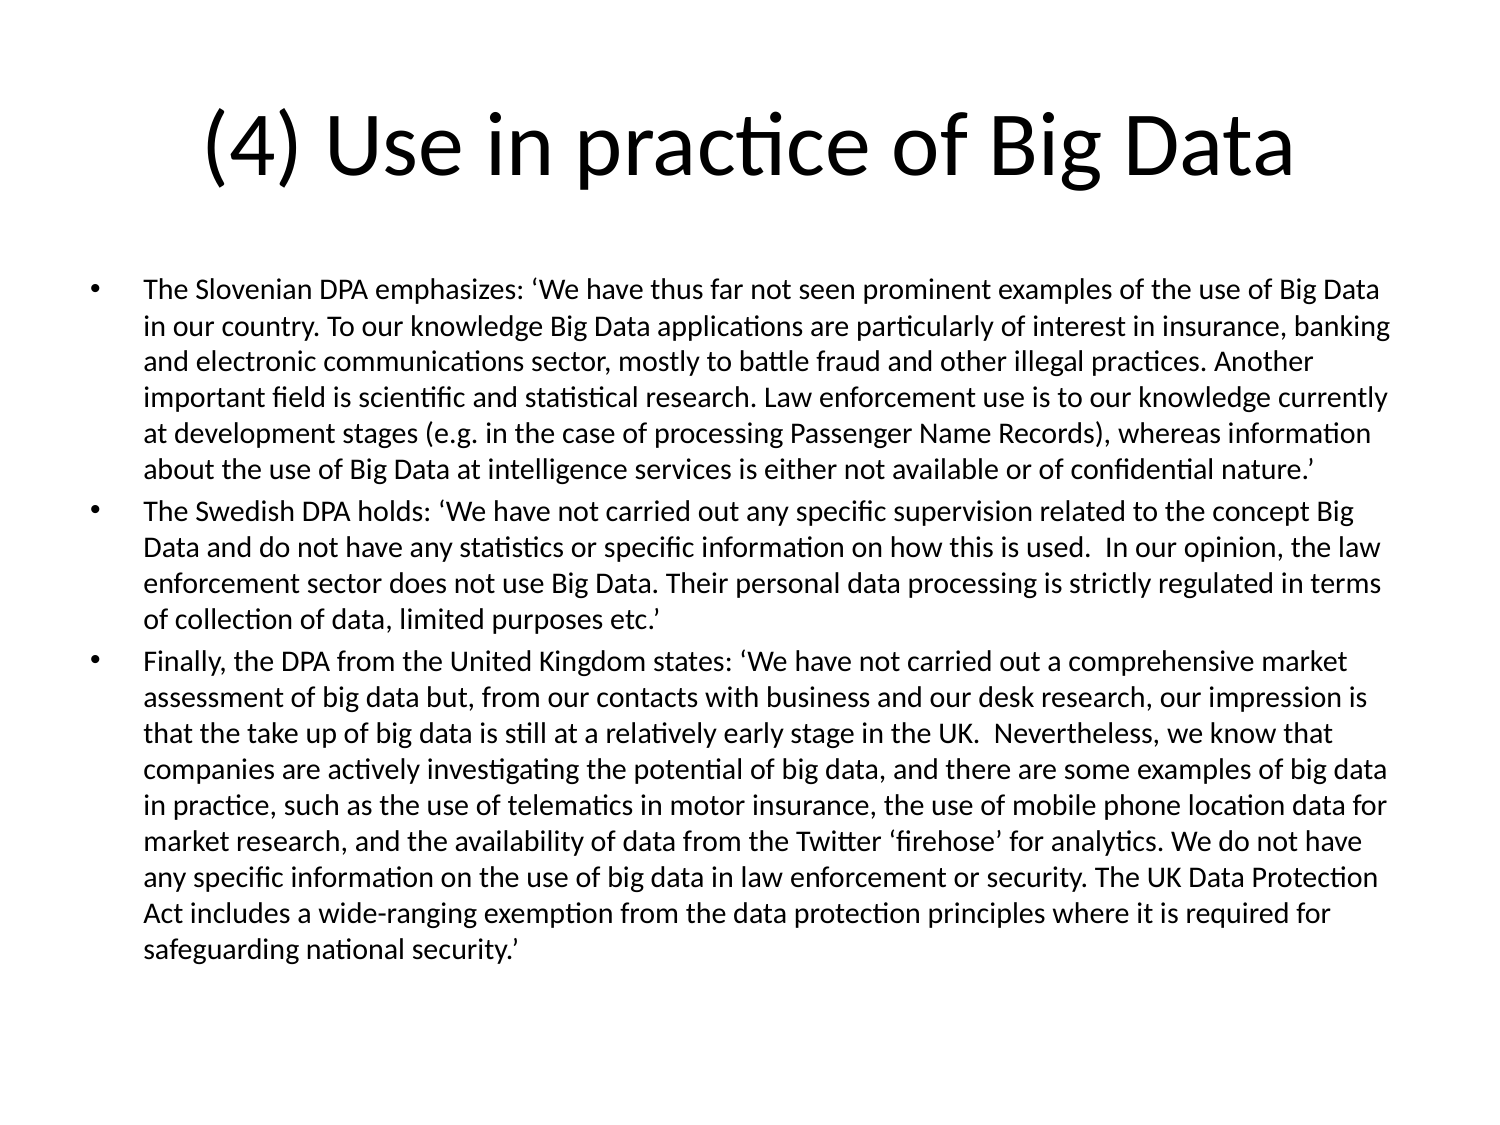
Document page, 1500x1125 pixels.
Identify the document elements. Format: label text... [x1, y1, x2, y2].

list The Slovenian DPA emphasizes: ‘We have thus far not seen prominent examples of the use of Big Data in our country. To our knowledge Big Data applications are particularly of interest in insurance, banking and electronic communications sector, mostly to battle fraud and other illegal practices. Another important field is scientific and statistical research. Law enforcement use is to our knowledge currently at development stages (e.g. in the case of processing Passenger Name Records), whereas information about the use of Big Data at intelligence services is either not available or of confidential nature.’ The Swedish DPA holds: ‘We have not carried out any specific supervision related to the concept Big Data and do not have any statistics or specific information on how this is used. In our opinion, the law enforcement sector does not use Big Data. Their personal data processing is strictly regulated in terms of collection of data, limited purposes etc.’ Finally, the DPA from the United Kingdom states: ‘We have not carried out a comprehensive market assessment of big data but, from our contacts with business and our desk research, our impression is that the take up of big data is still at a relatively early stage in the UK. Nevertheless, we know that companies are actively investigating the potential of big data, and there are some examples of big data in practice, such as the use of telematics in motor insurance, the use of mobile phone location data for market research, and the availability of data from the Twitter ‘firehose’ for analytics. We do not have any specific information on the use of big data in law enforcement or security. The UK Data Protection Act includes a wide-ranging exemption from the data protection principles where it is required for safeguarding national security.’ [75, 262, 1425, 1005]
title (4) Use in practice of Big Data [75, 45, 1425, 233]
